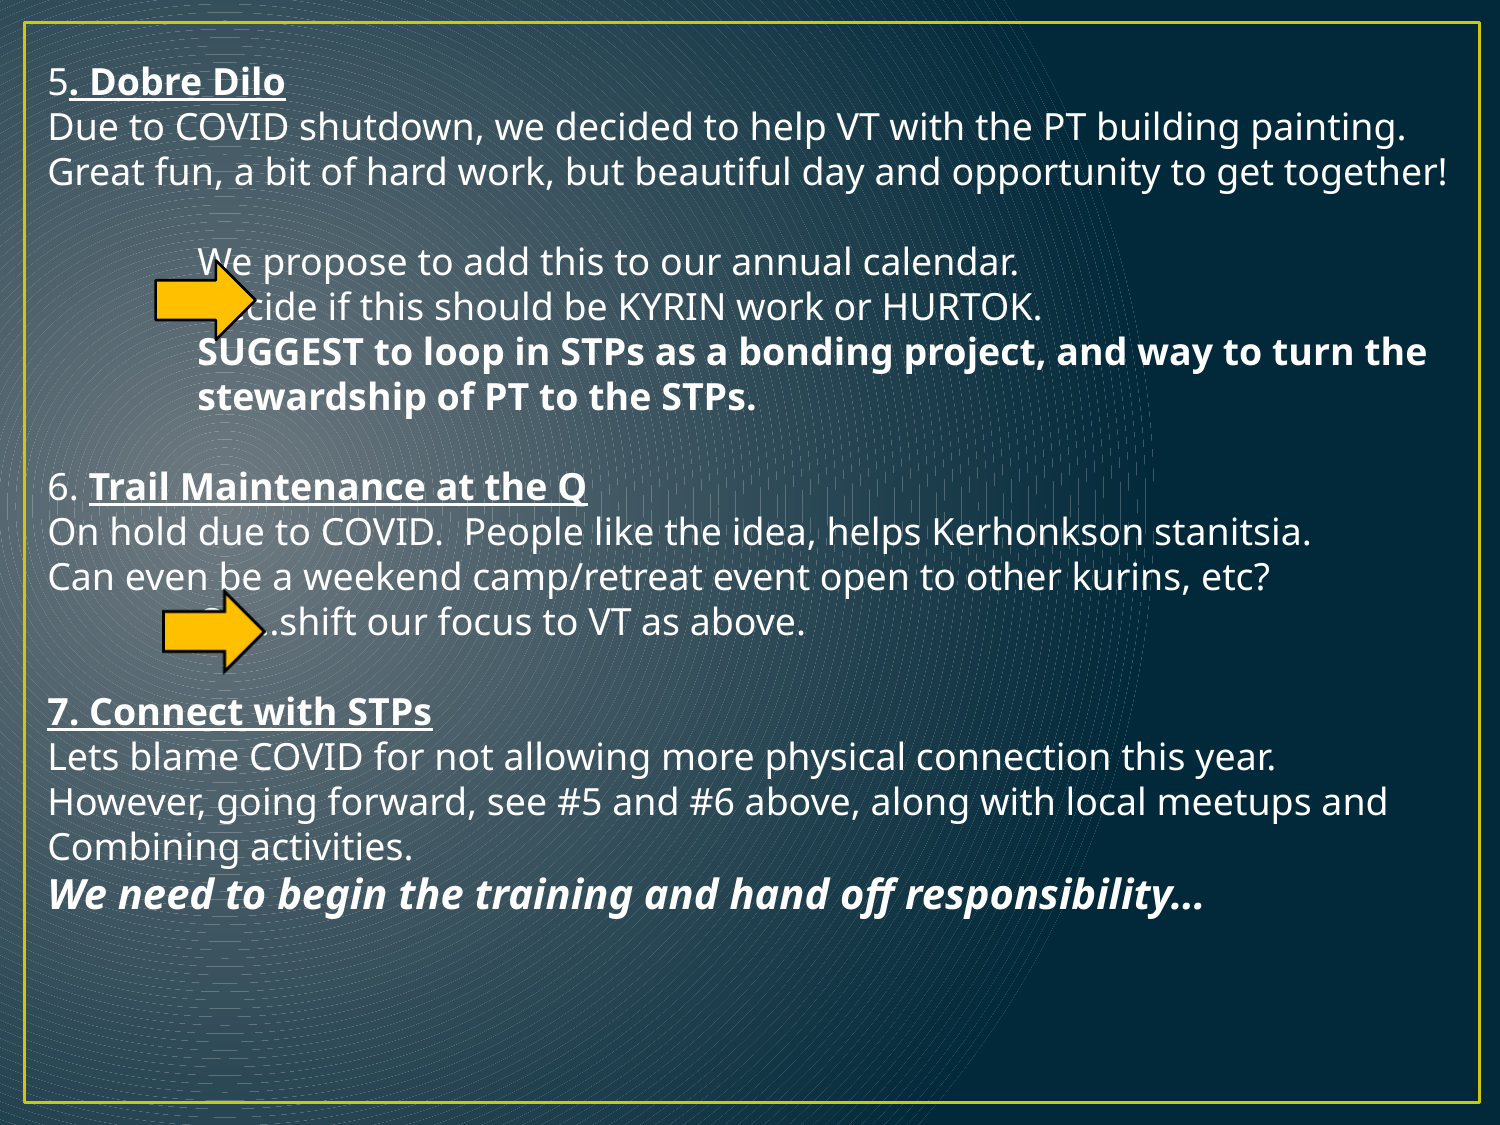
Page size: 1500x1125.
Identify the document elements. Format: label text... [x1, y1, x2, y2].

text_box 5. Dobre Dilo Due to COVID shutdown, we decided to help VT with the PT building painting. Great fun, a bit of hard work, but beautiful day and opportunity to get together! We propose to add this to our annual calendar. Decide if this should be KYRIN work or HURTOK. SUGGEST to loop in STPs as a bonding project, and way to turn the stewardship of PT to the STPs. 6. Trail Maintenance at the Q On hold due to COVID. People like the idea, helps Kerhonkson stanitsia. Can even be a weekend camp/retreat event open to other kurins, etc? OR…shift our focus to VT as above. 7. Connect with STPs Lets blame COVID for not allowing more physical connection this year. However, going forward, see #5 and #6 above, along with local meetups and Combining activities. We need to begin the training and hand off responsibility… [32, 50, 1464, 1125]
text_box [154, 259, 257, 342]
picture [162, 587, 267, 676]
